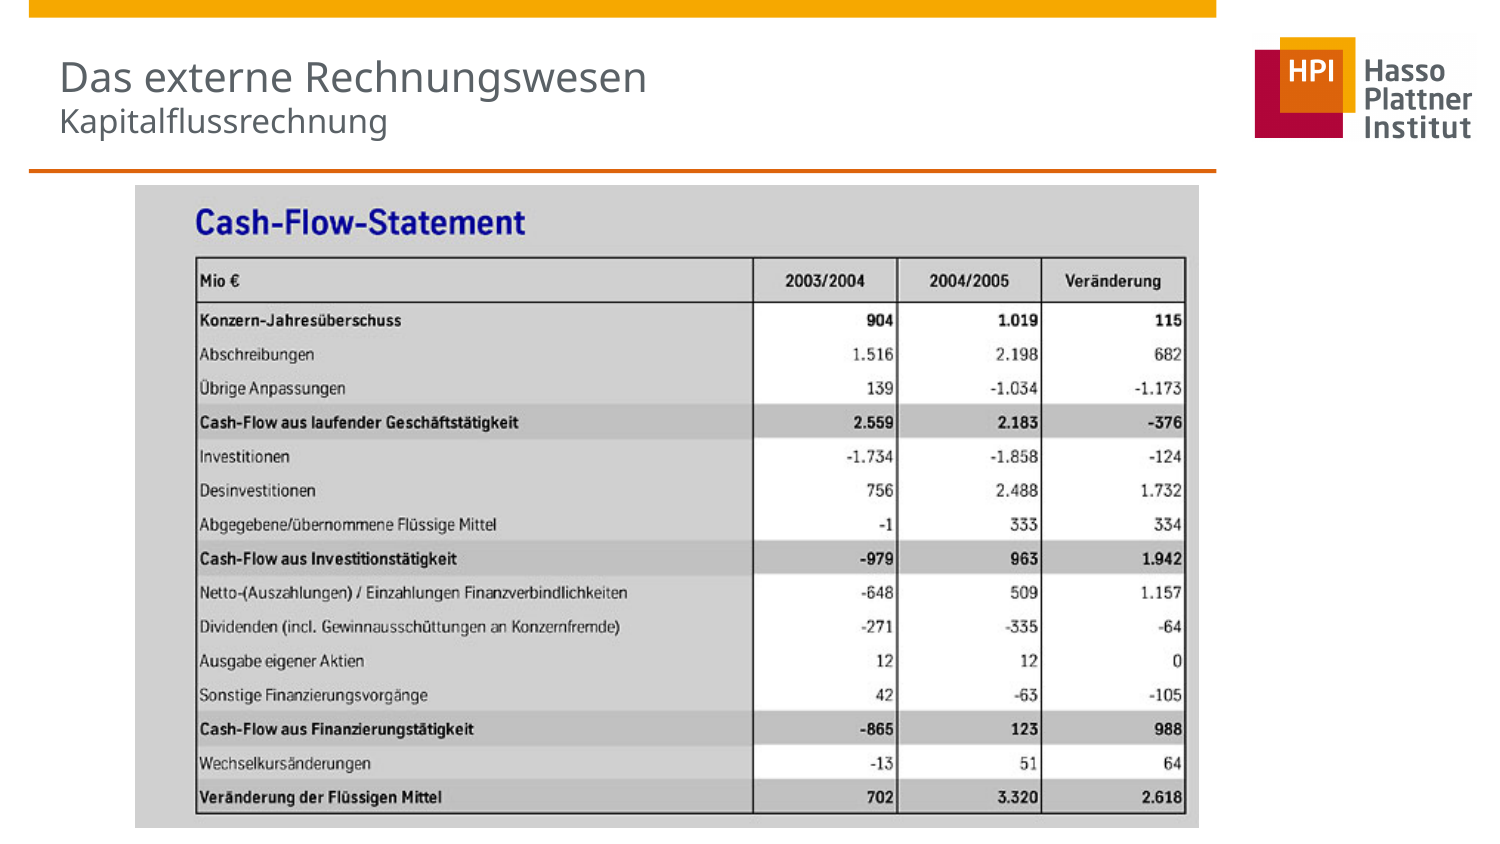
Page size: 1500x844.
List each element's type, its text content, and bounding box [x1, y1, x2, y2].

title Das externe Rechnungswesen Kapitalflussrechnung [58, 17, 1187, 170]
picture [1252, 33, 1477, 142]
picture [135, 185, 1200, 829]
